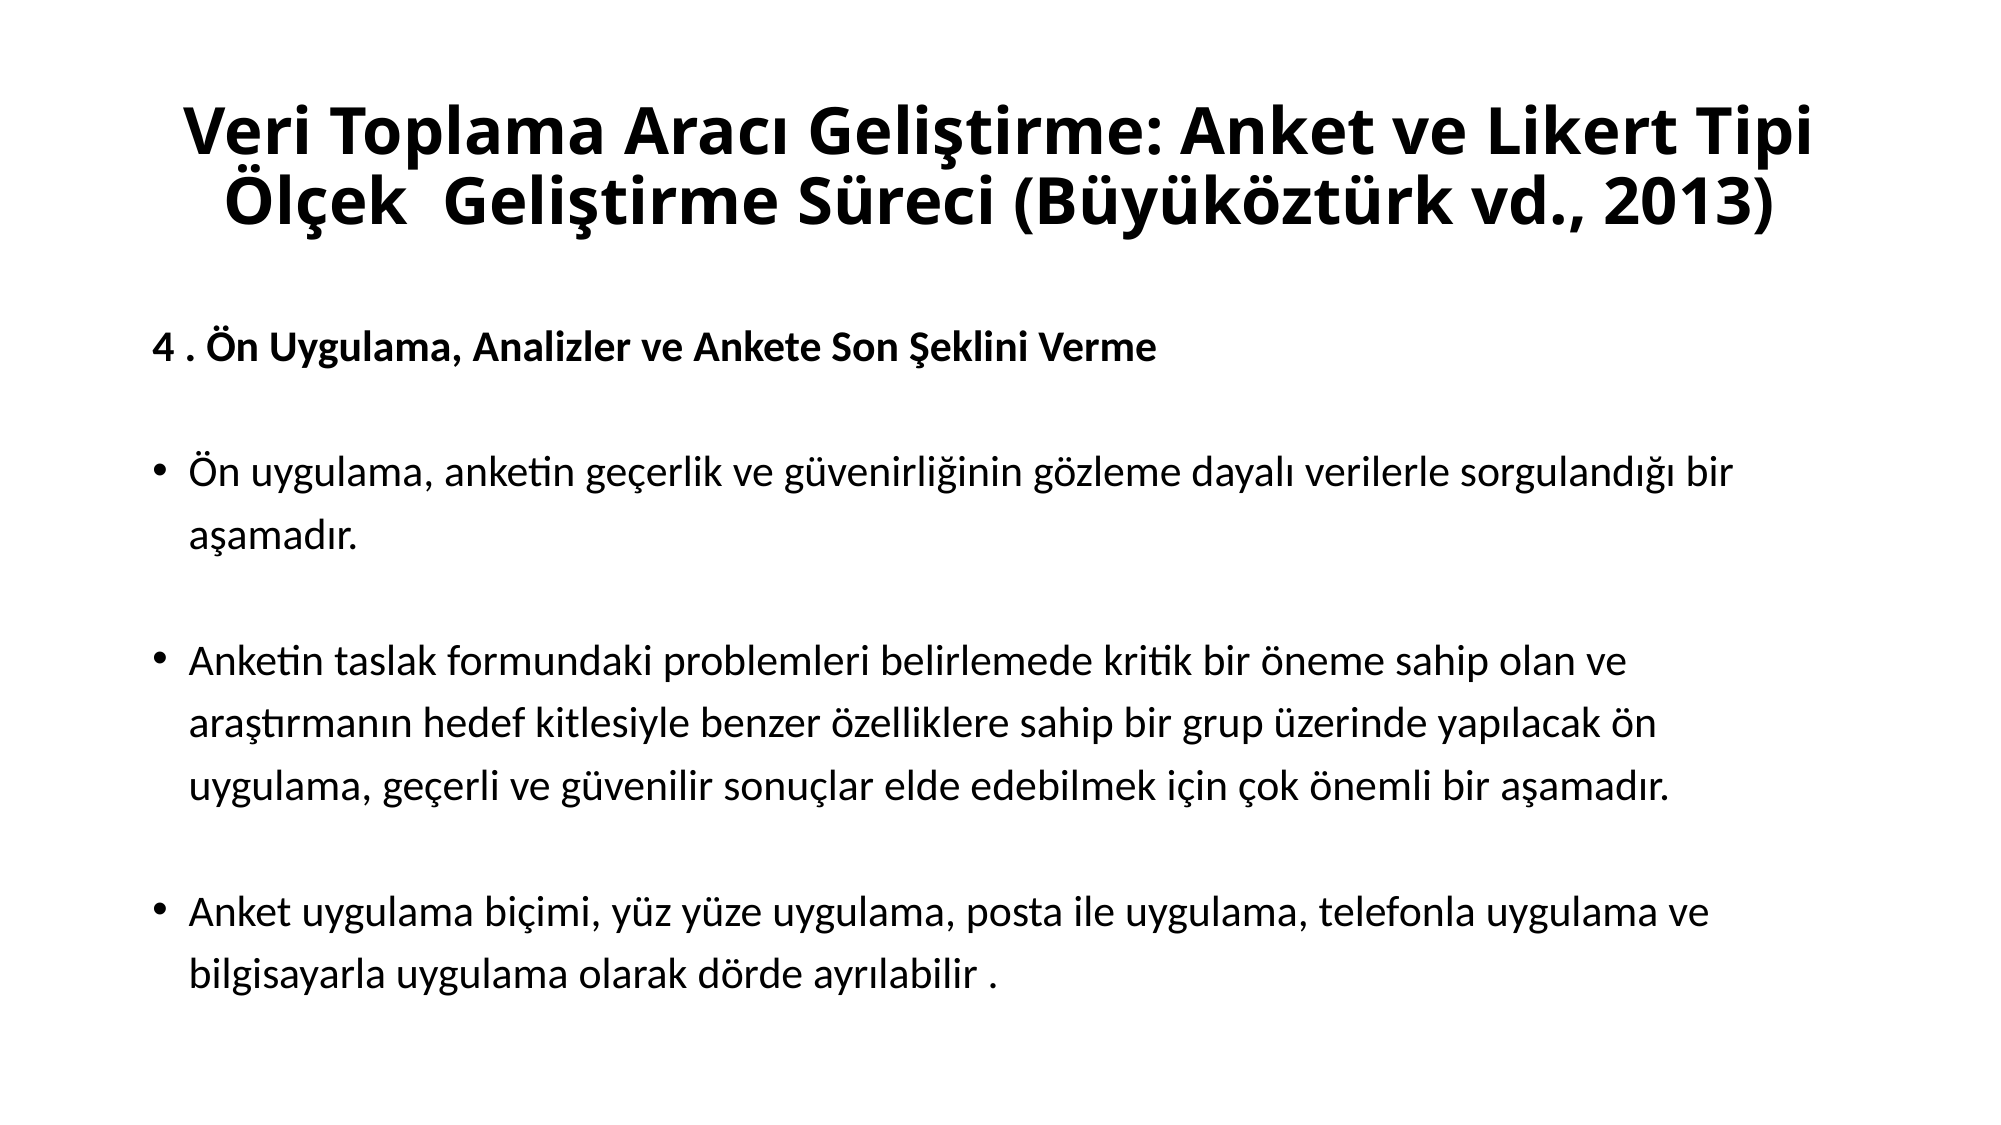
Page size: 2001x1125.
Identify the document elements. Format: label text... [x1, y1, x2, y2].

title Veri Toplama Aracı Geliştirme: Anket ve Likert Tipi Ölçek Geliştirme Süreci (Büyüköztürk vd., 2013) [137, 59, 1863, 278]
list 4 . Ön Uygulama, Analizler ve Ankete Son Şeklini Verme Ön uygulama, anketin geçerlik ve güvenirliğinin gözleme dayalı verilerle sorgulandığı bir aşamadır. Anketin taslak formundaki problemleri belirlemede kritik bir öneme sahip olan ve araştırmanın hedef kitlesiyle benzer özelliklere sahip bir grup üzerinde yapılacak ön uygulama, geçerli ve güvenilir sonuçlar elde edebilmek için çok önemli bir aşamadır. Anket uygulama biçimi, yüz yüze uygulama, posta ile uygulama, telefonla uygulama ve bilgisayarla uygulama olarak dörde ayrılabilir . [137, 299, 1863, 1014]
